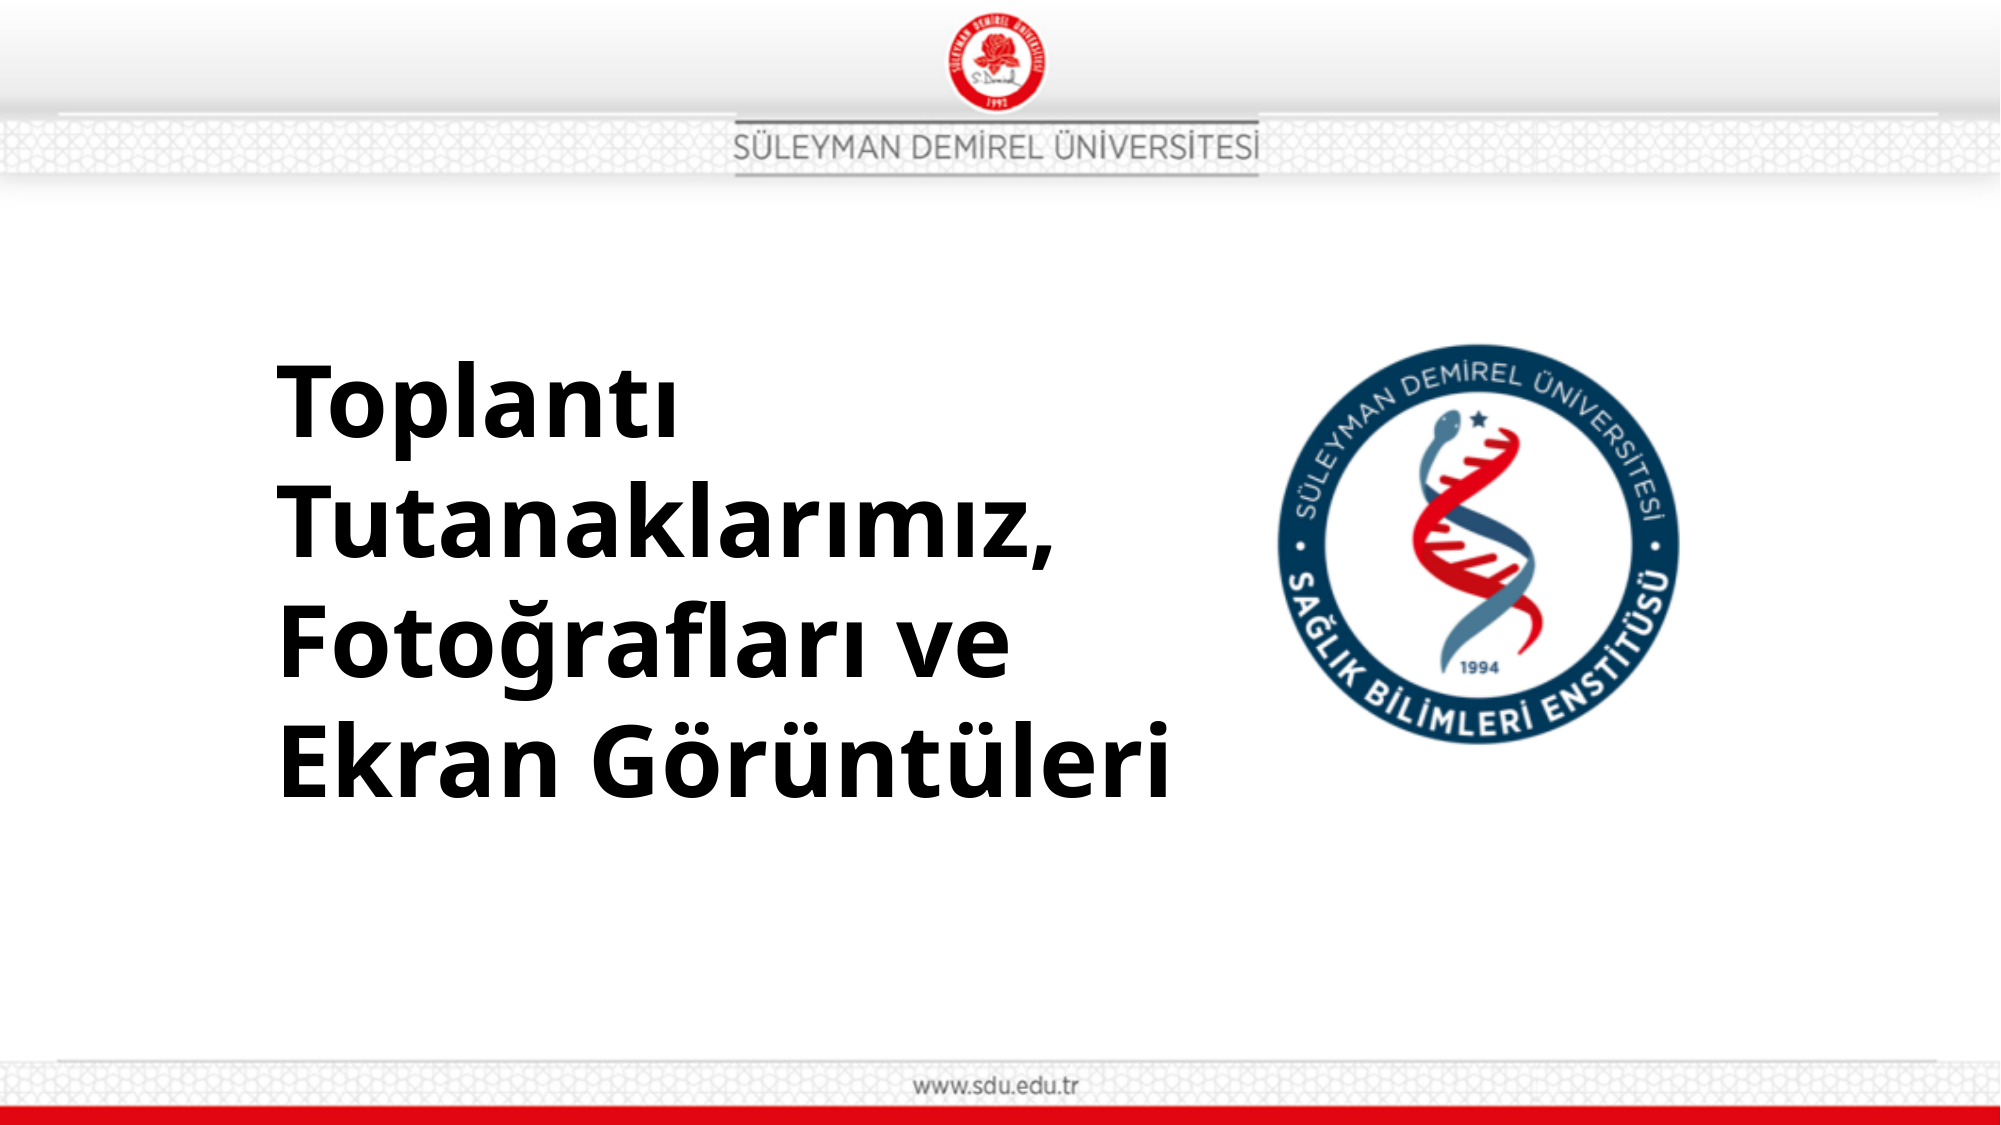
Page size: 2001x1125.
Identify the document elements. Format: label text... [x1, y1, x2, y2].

text_box Toplantı Tutanaklarımız, Fotoğrafları ve Ekran Görüntüleri [260, 330, 1261, 825]
picture [0, 0, 2001, 1125]
